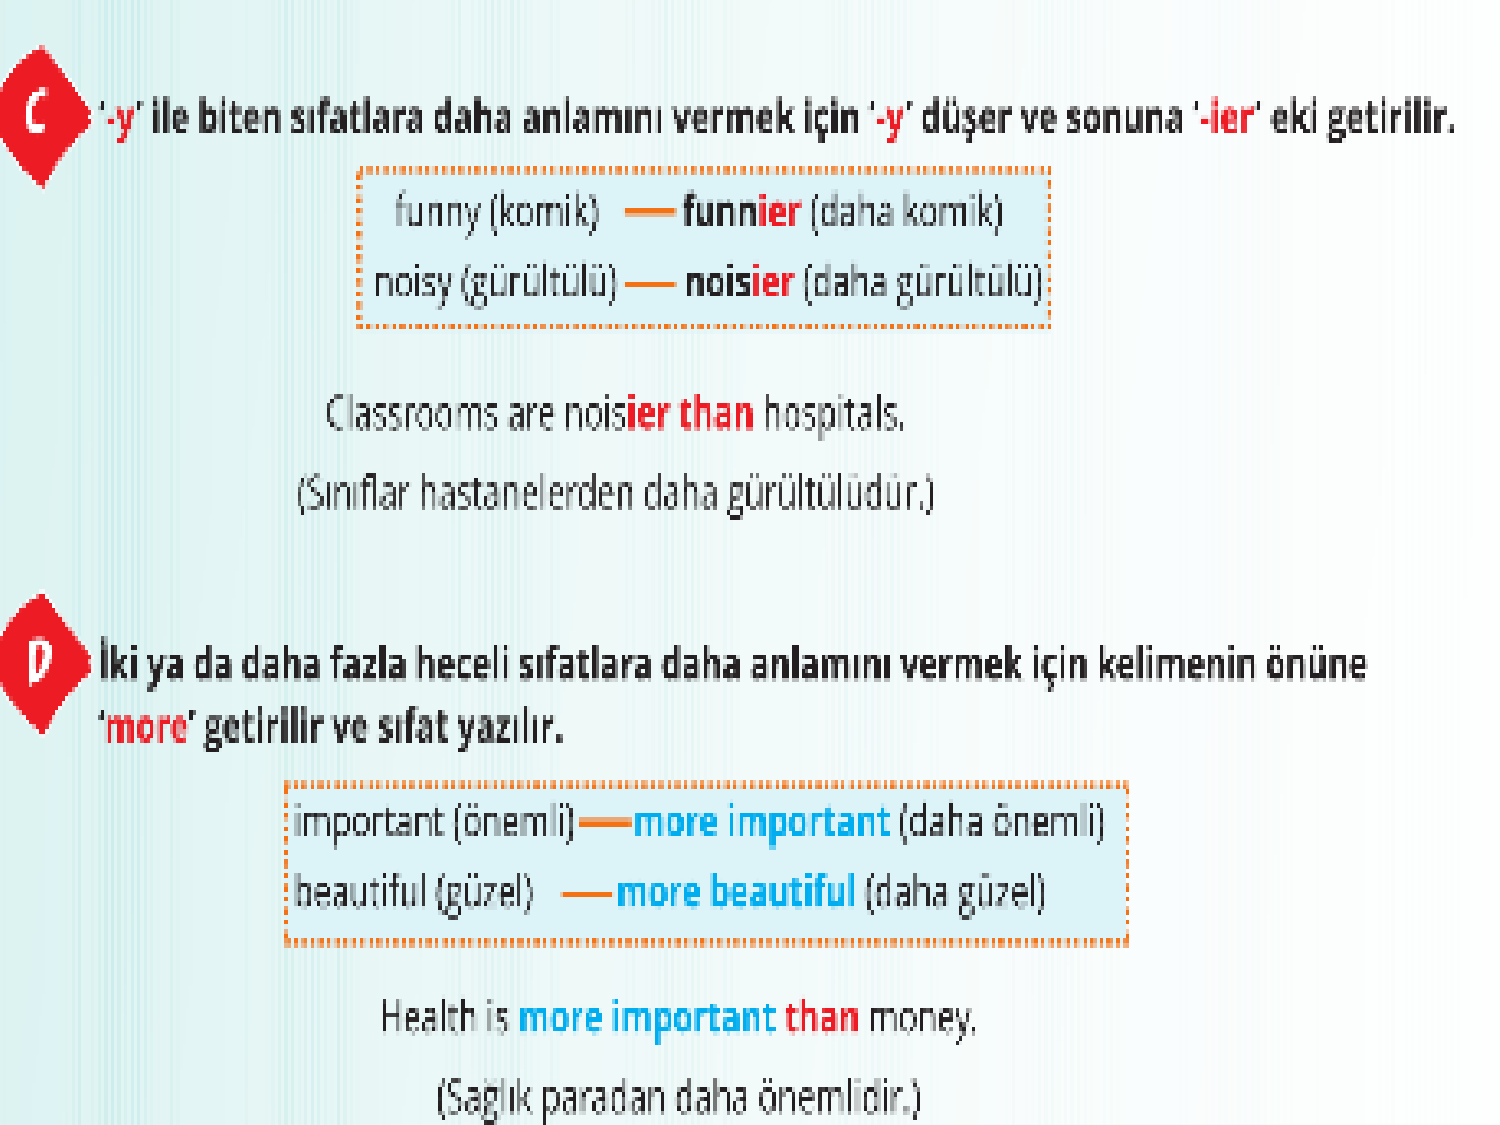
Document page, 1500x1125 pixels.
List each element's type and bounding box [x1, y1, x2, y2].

list [0, 0, 1500, 1125]
